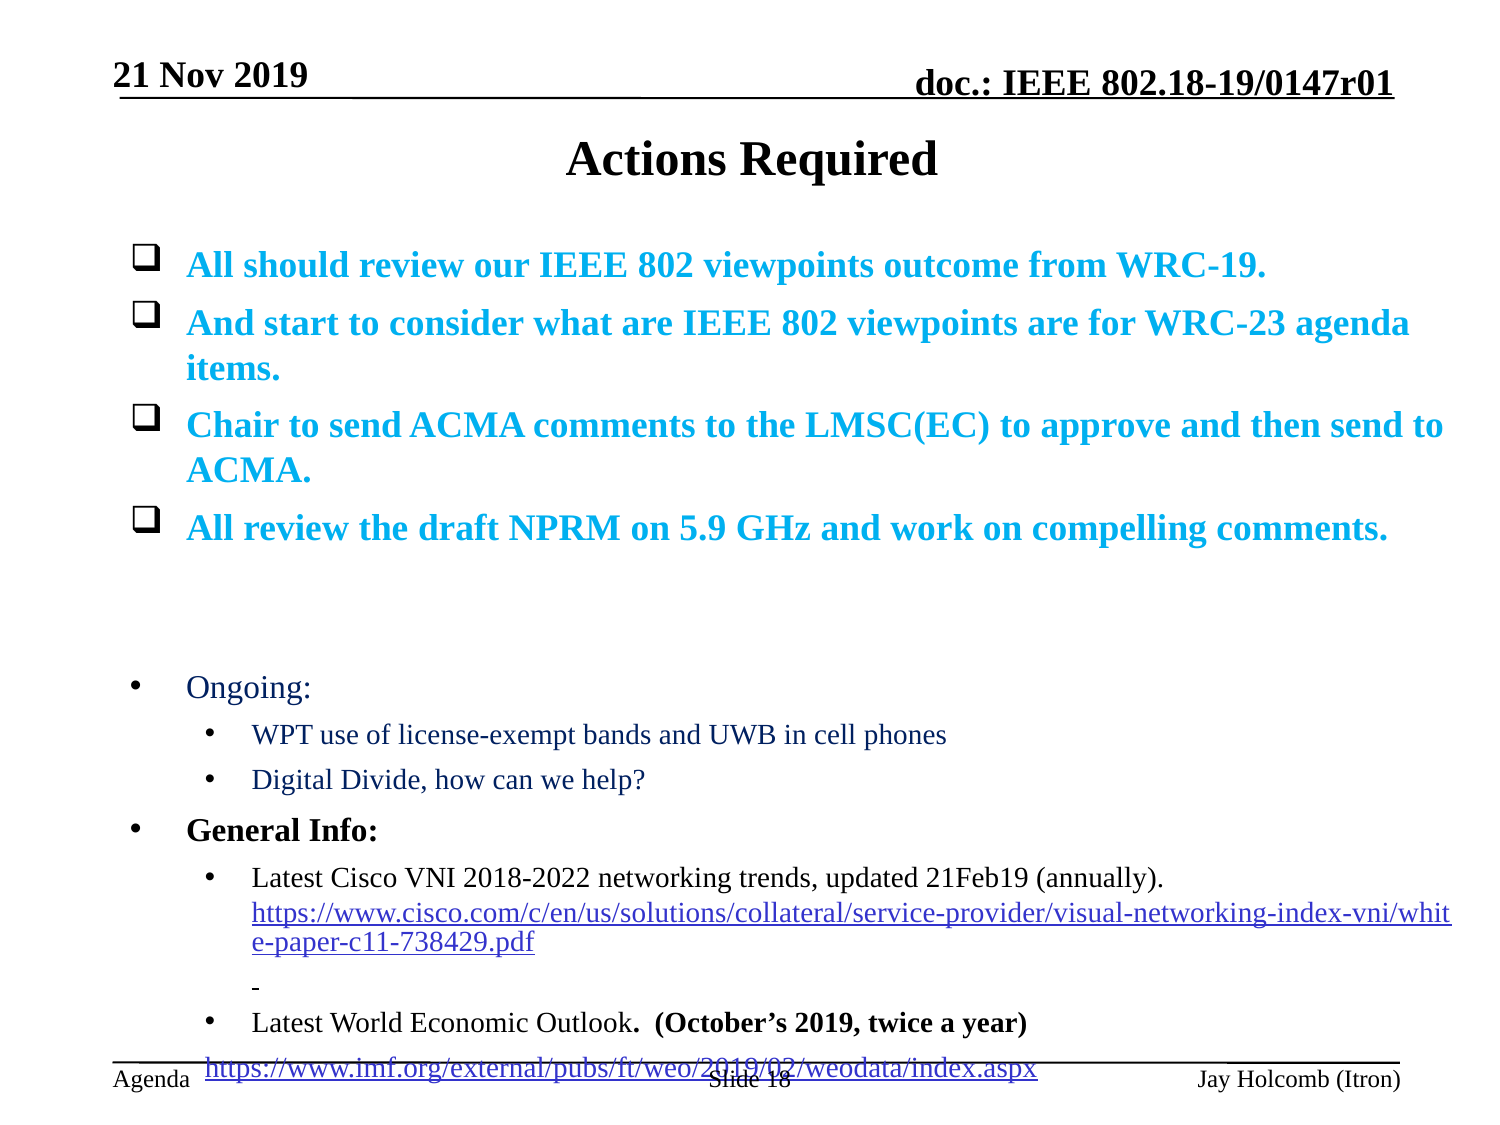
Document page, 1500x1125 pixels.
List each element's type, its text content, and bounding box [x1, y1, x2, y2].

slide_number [112, 49, 488, 95]
list All should review our IEEE 802 viewpoints outcome from WRC-19. And start to consider what are IEEE 802 viewpoints are for WRC-23 agenda items. Chair to send ACMA comments to the LMSC(EC) to approve and then send to ACMA. All review the draft NPRM on 5.9 GHz and work on compelling comments. Ongoing: WPT use of license-exempt bands and UWB in cell phones Digital Divide, how can we help? General Info: Latest Cisco VNI 2018-2022 networking trends, updated 21Feb19 (annually). https://www.cisco.com/c/en/us/solutions/collateral/service-provider/visual-networking-index-vni/white-paper-c11-738429.pdf Latest World Economic Outlook. (October’s 2019, twice a year) https://www.imf.org/external/pubs/ft/weo/2019/02/weodata/index.aspx [114, 174, 1476, 1047]
slide_number Slide 18 [699, 1061, 800, 1123]
footer Jay Holcomb (Itron) [878, 1061, 1402, 1093]
title Actions Required [114, 103, 1390, 174]
